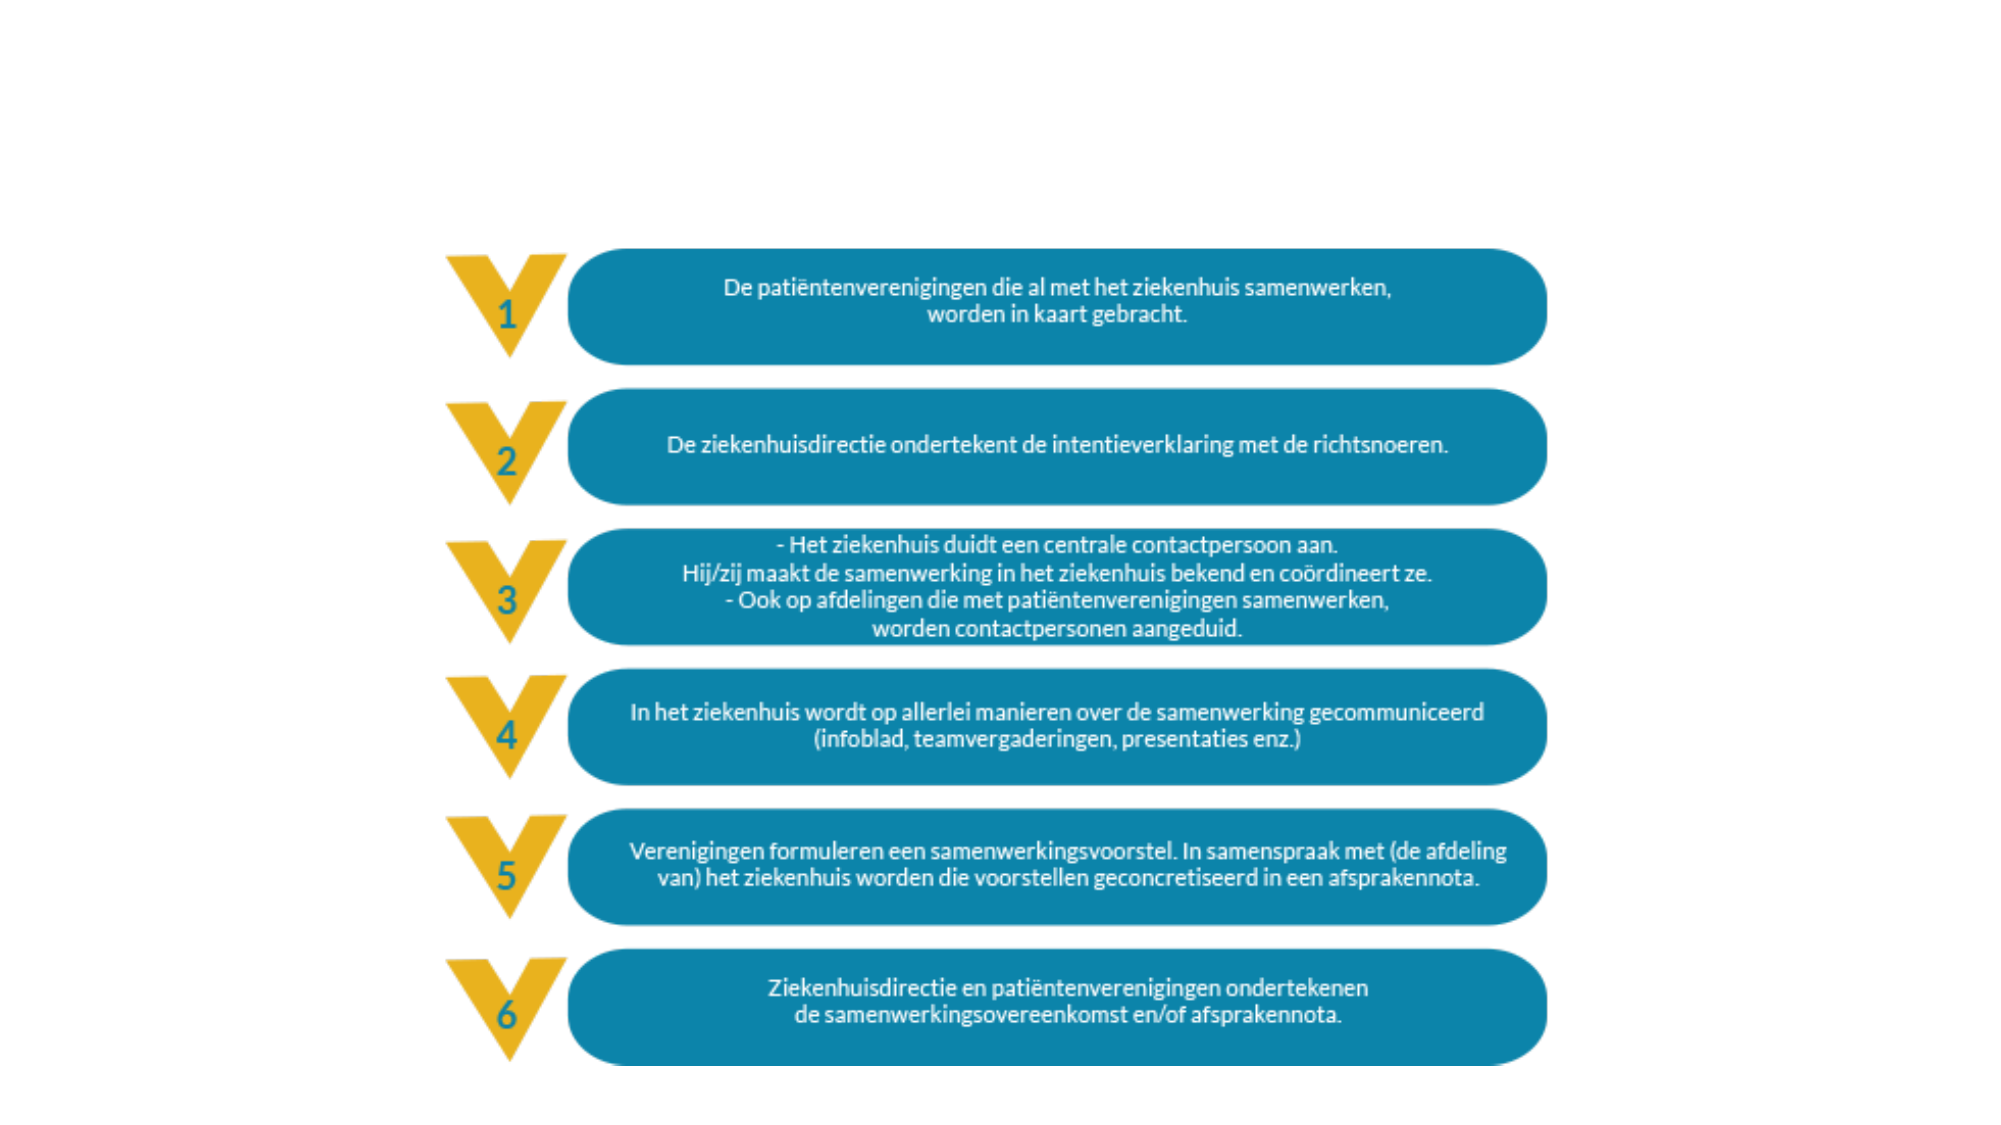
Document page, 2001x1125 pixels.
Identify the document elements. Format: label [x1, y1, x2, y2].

list [387, 247, 1613, 1066]
